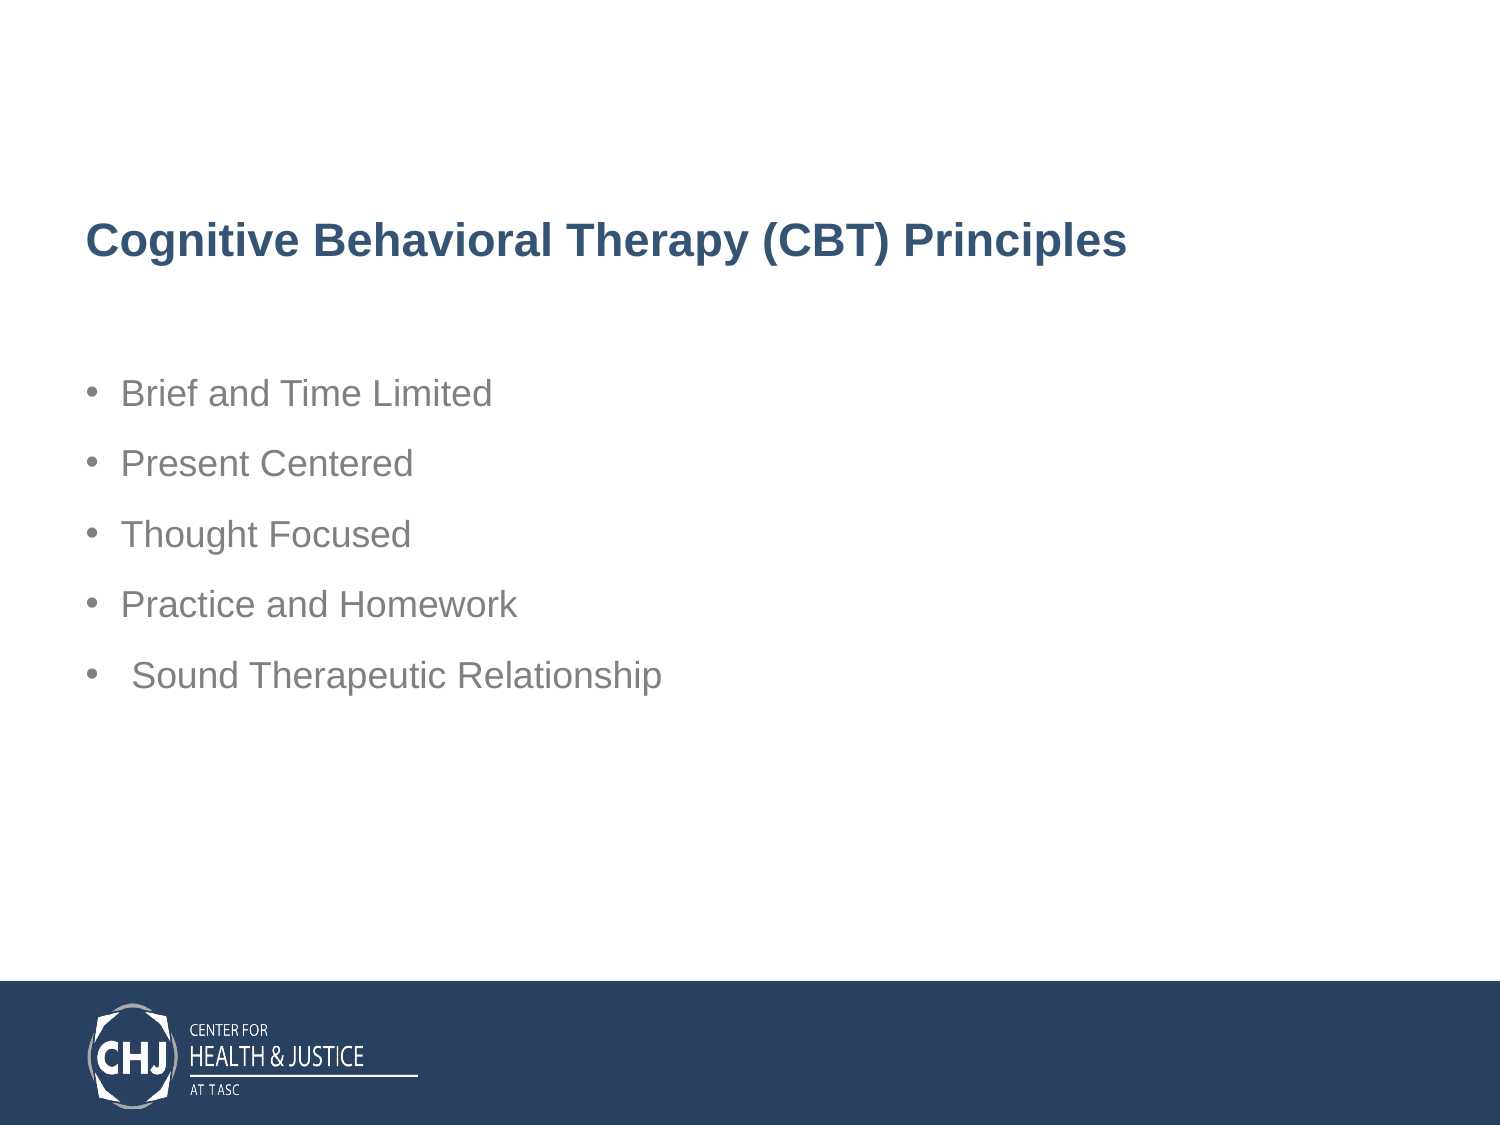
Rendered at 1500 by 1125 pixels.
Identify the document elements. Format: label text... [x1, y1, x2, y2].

title Cognitive Behavioral Therapy (CBT) Principles [70, 201, 1421, 335]
subtitle Brief and Time Limited Present Centered Thought Focused Practice and Homework Sound Therapeutic Relationship [70, 343, 1421, 931]
